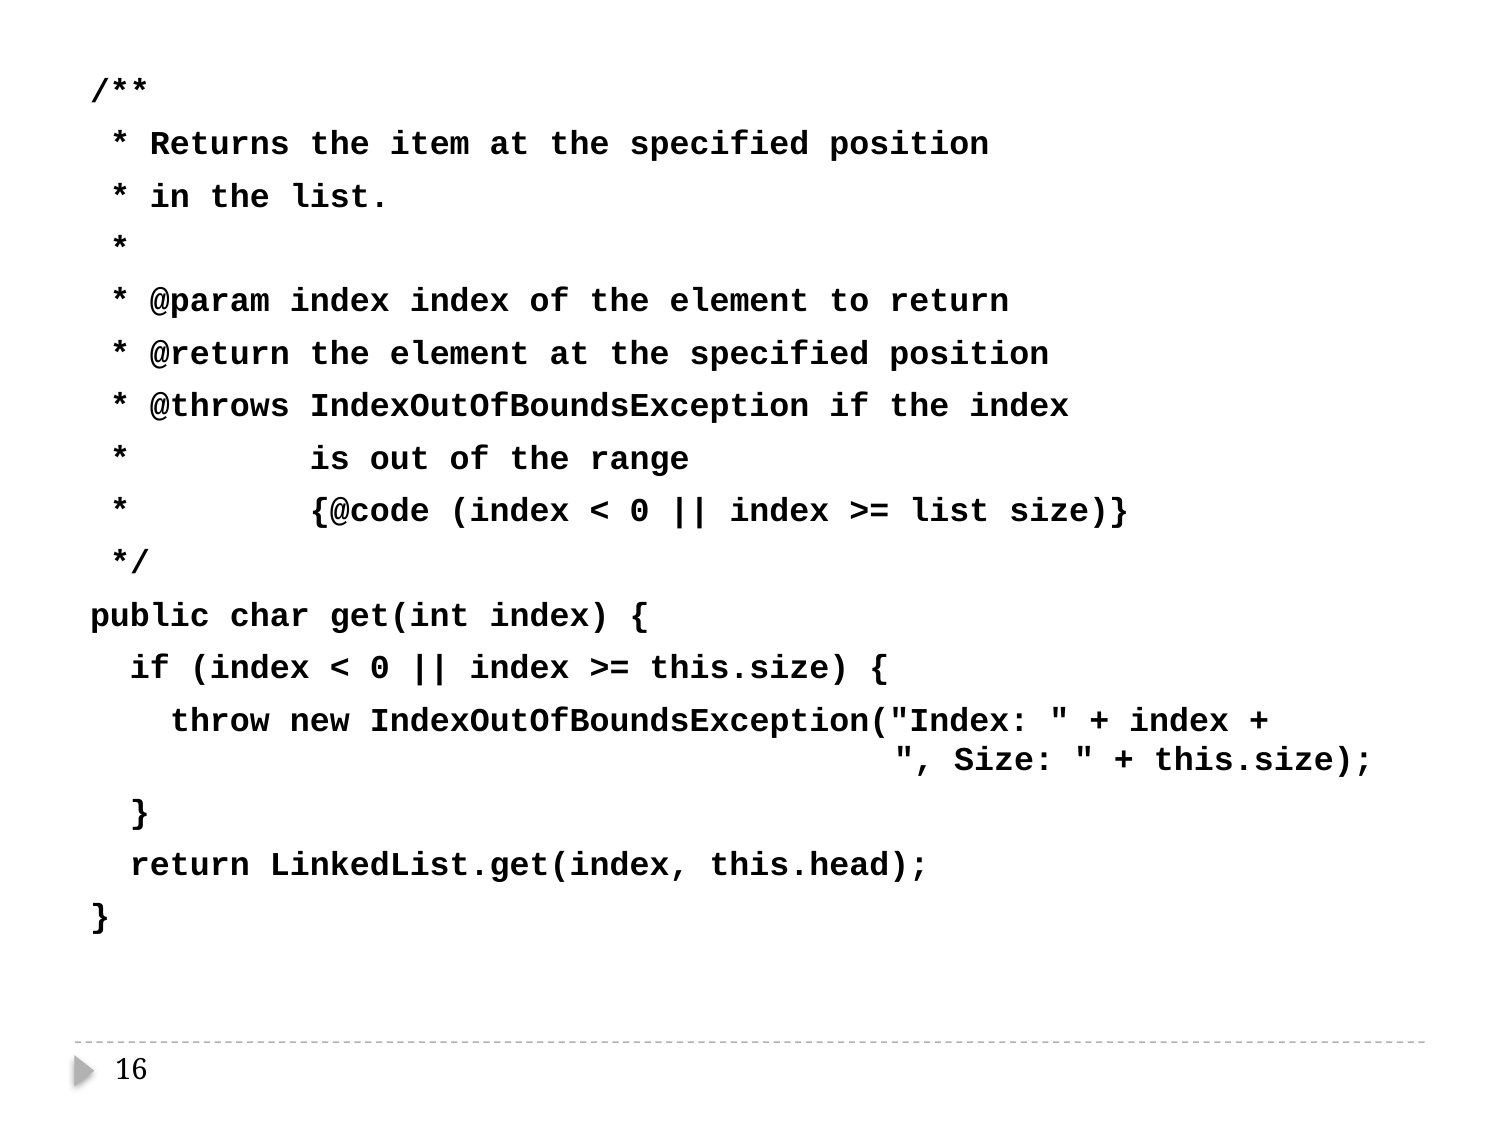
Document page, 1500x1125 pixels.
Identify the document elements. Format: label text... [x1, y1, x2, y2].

list /** * Returns the item at the specified position * in the list. * * @param index index of the element to return * @return the element at the specified position * @throws IndexOutOfBoundsException if the index * is out of the range * {@code (index < 0 || index >= list size)} */ public char get(int index) { if (index < 0 || index >= this.size) { throw new IndexOutOfBoundsException("Index: " + index + ", Size: " + this.size); } return LinkedList.get(index, this.head); } [75, 61, 1425, 1010]
slide_number 16 [100, 1042, 426, 1103]
